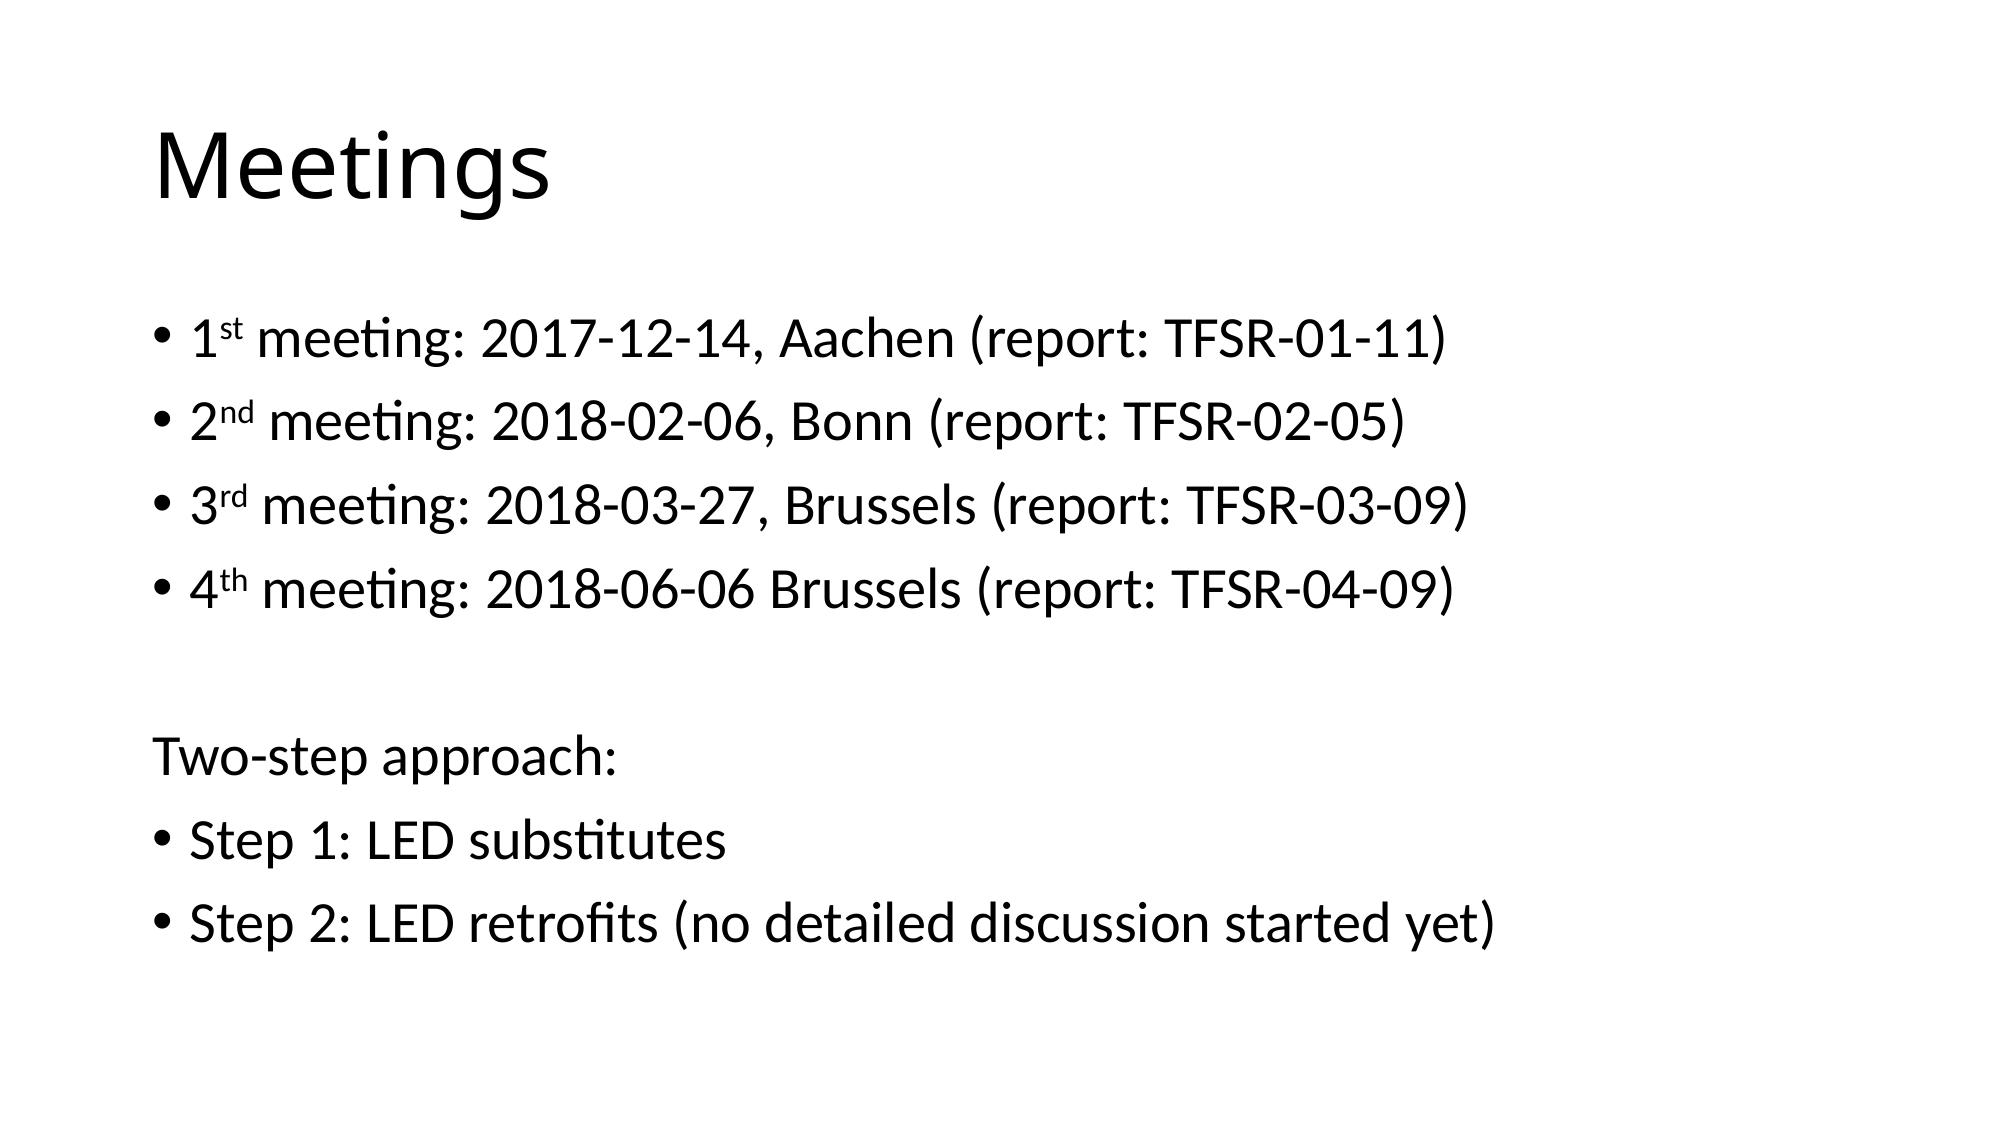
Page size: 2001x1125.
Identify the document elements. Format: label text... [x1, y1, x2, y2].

list 1st meeting: 2017-12-14, Aachen (report: TFSR-01-11) 2nd meeting: 2018-02-06, Bonn (report: TFSR-02-05) 3rd meeting: 2018-03-27, Brussels (report: TFSR-03-09) 4th meeting: 2018-06-06 Brussels (report: TFSR-04-09) Two-step approach: Step 1: LED substitutes Step 2: LED retrofits (no detailed discussion started yet) [137, 299, 1863, 1014]
title Meetings [137, 59, 1863, 278]
